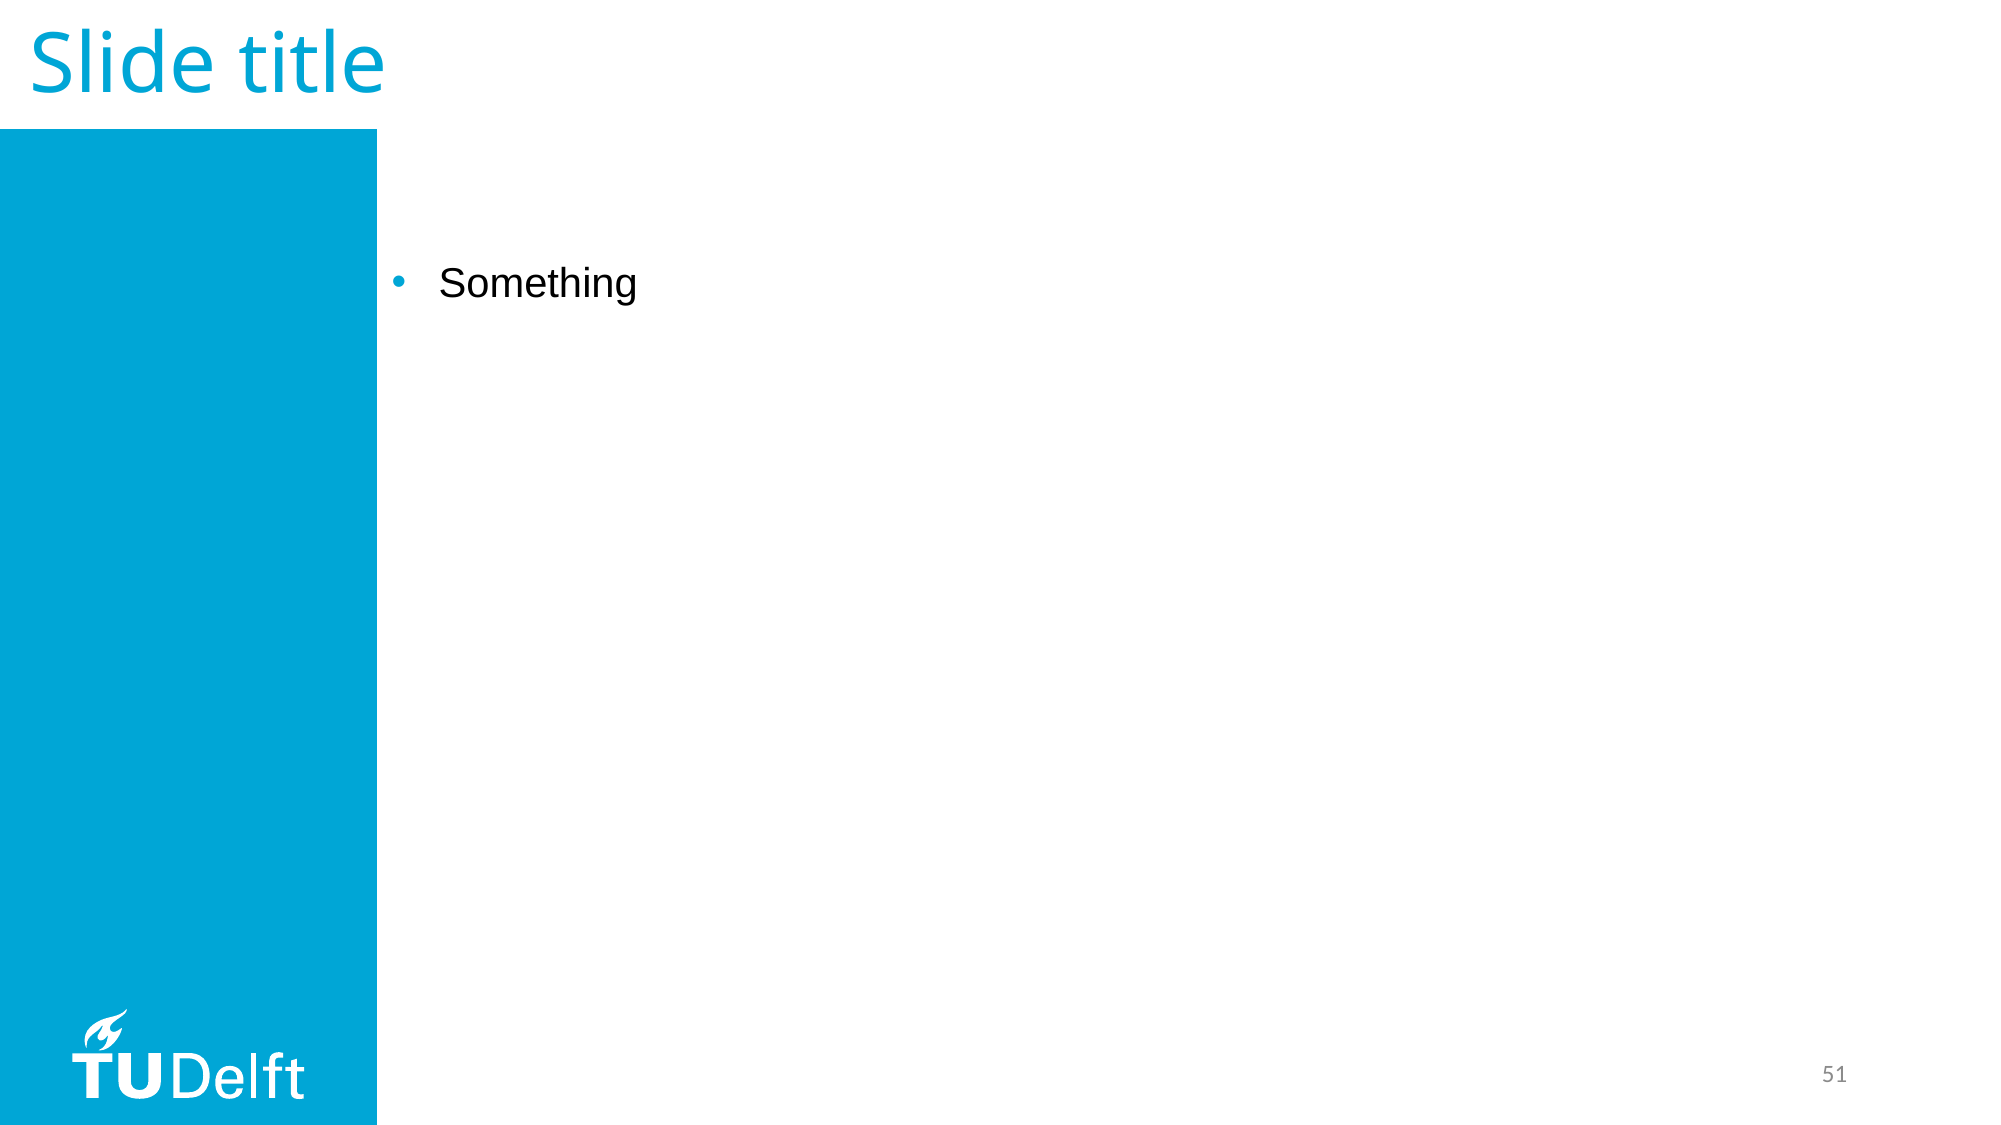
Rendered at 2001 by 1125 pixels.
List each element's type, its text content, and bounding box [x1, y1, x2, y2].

text_box Something [391, 261, 1444, 976]
text_box [0, 131, 377, 1125]
text_box Slide title [0, 0, 784, 131]
slide_number 51 [1412, 1042, 1863, 1103]
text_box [72, 1008, 305, 1099]
